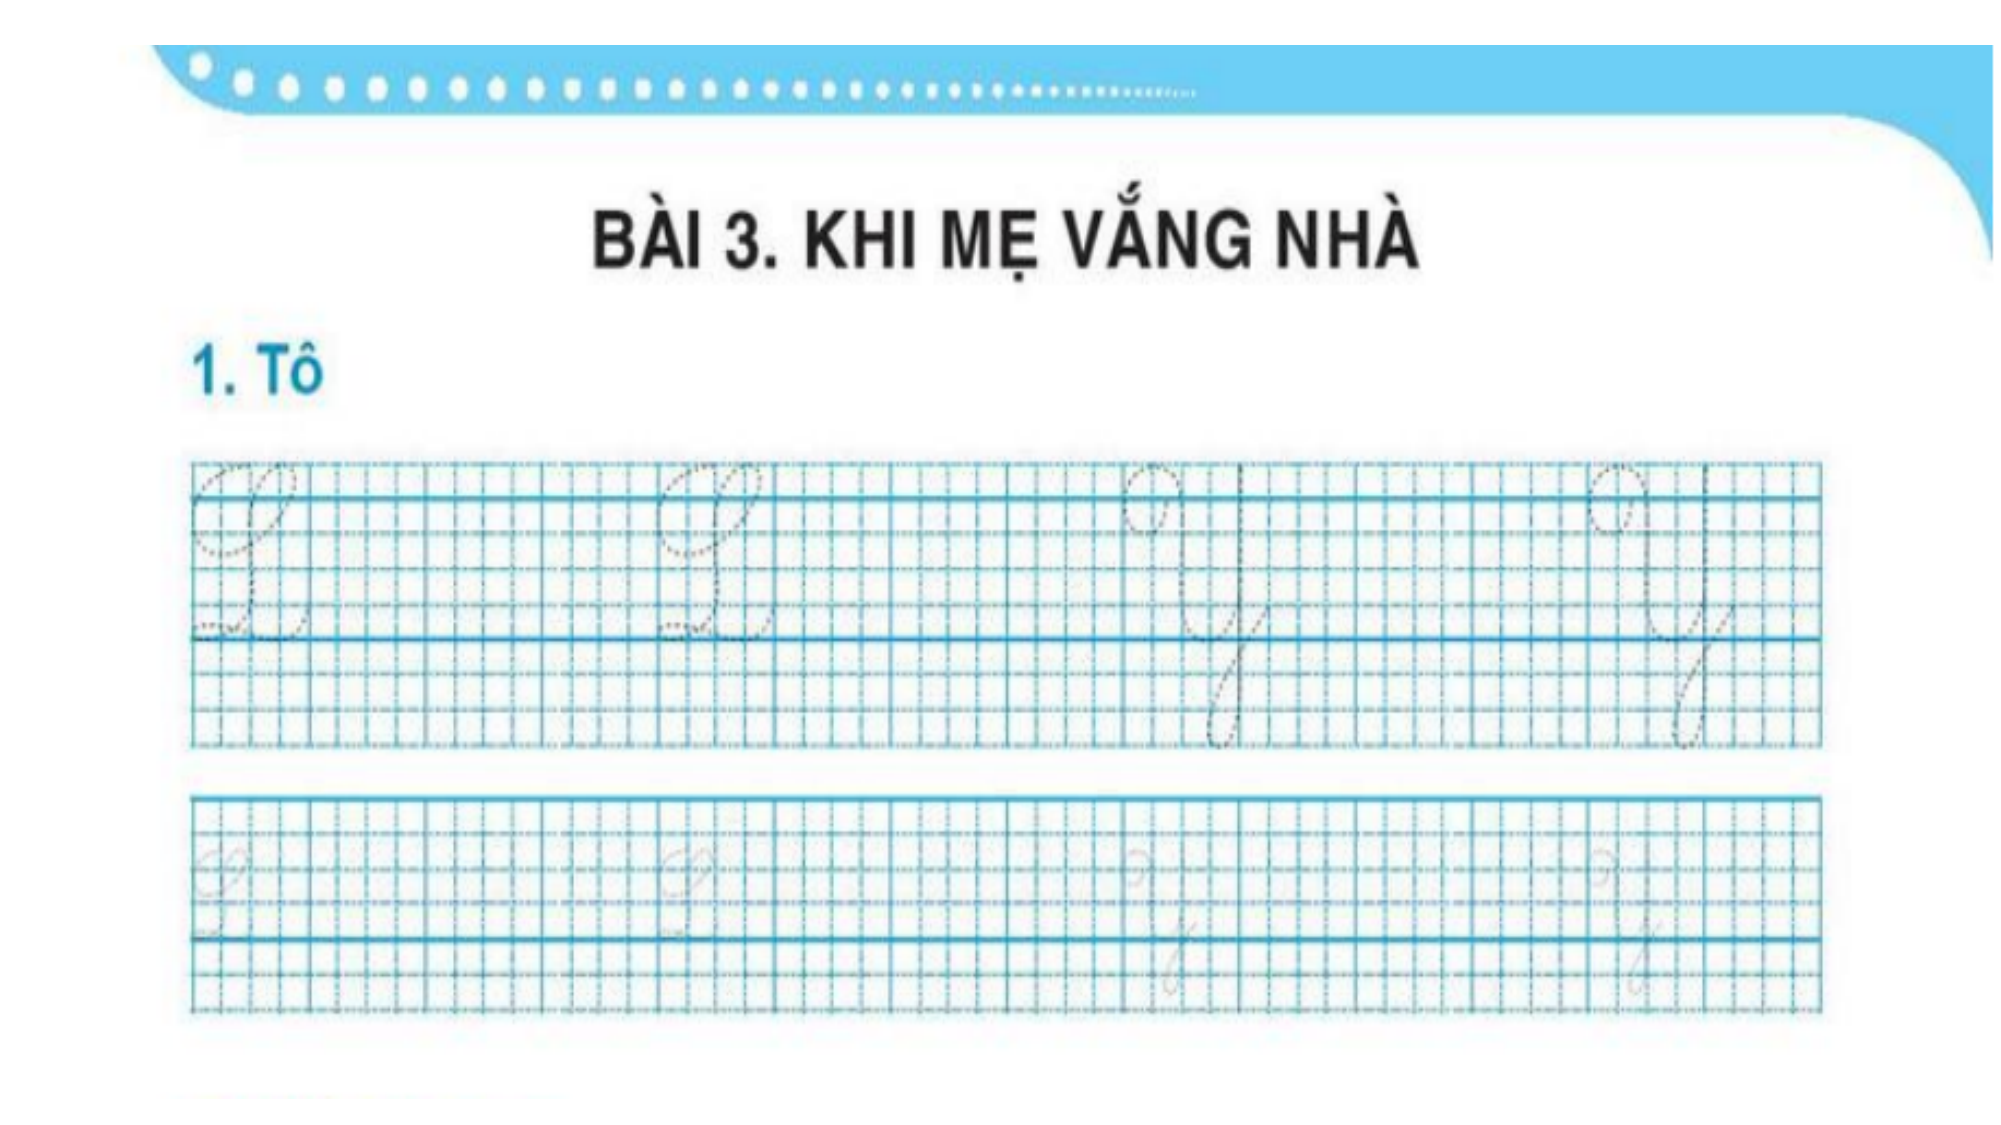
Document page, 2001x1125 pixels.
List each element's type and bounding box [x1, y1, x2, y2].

list [0, 44, 2000, 1100]
